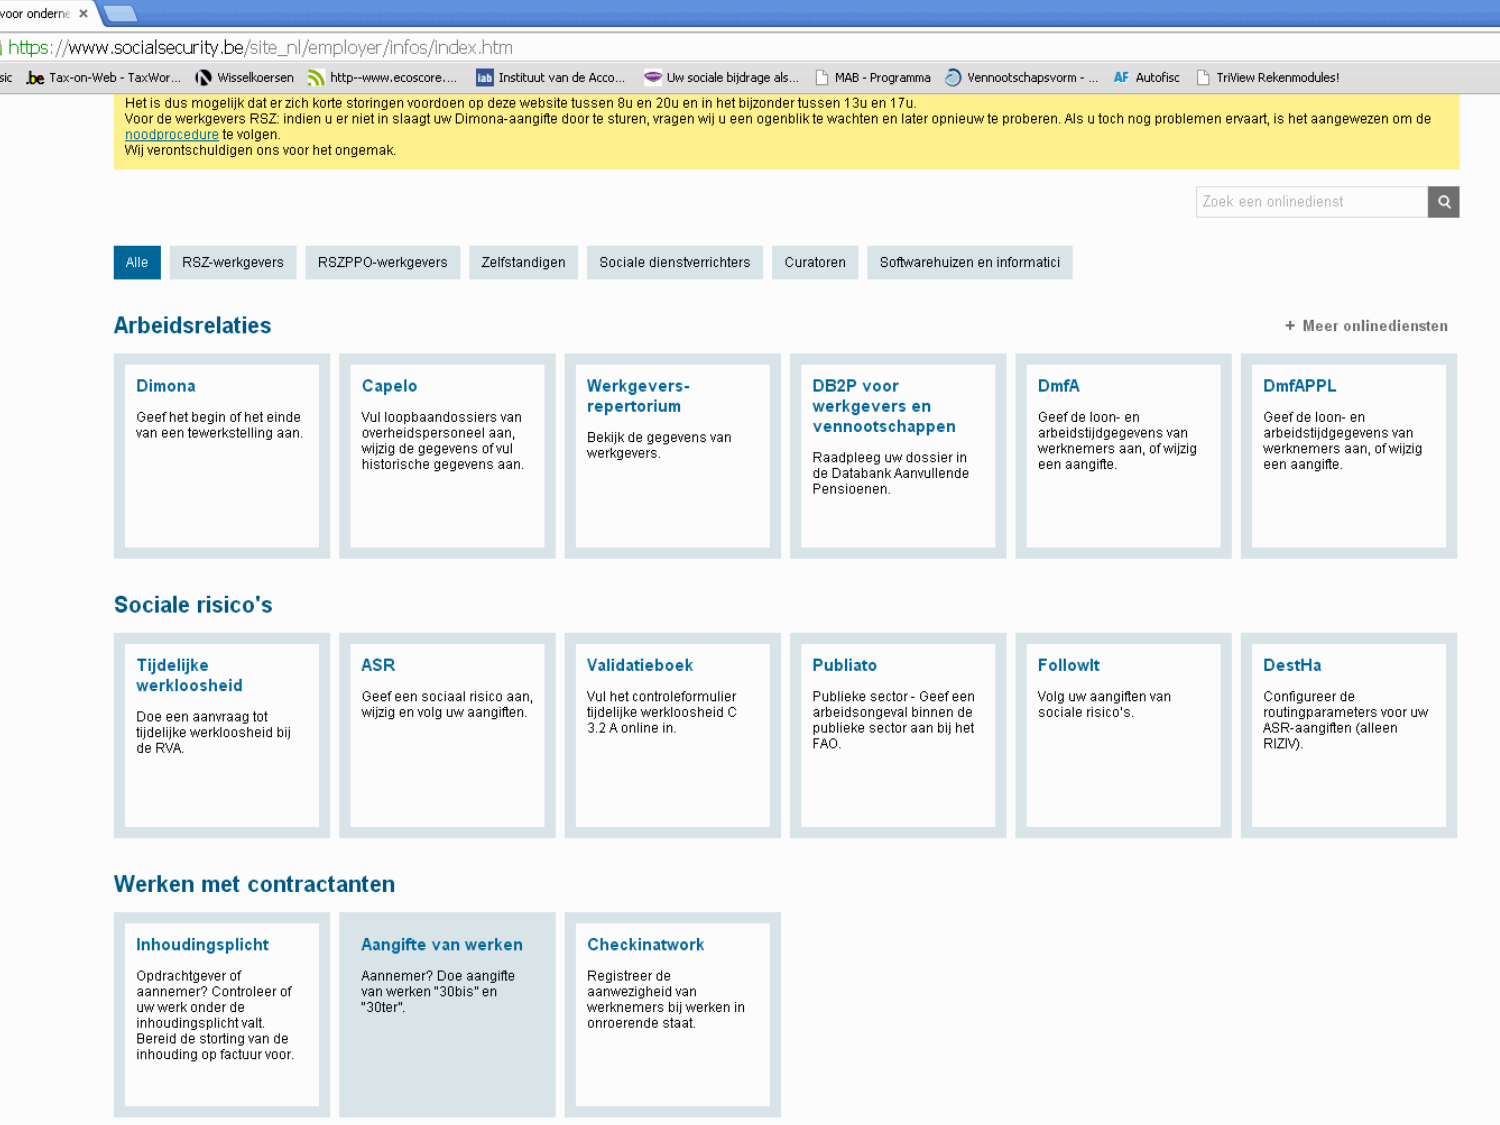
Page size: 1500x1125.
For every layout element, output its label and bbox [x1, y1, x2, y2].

list [0, 0, 1500, 1125]
